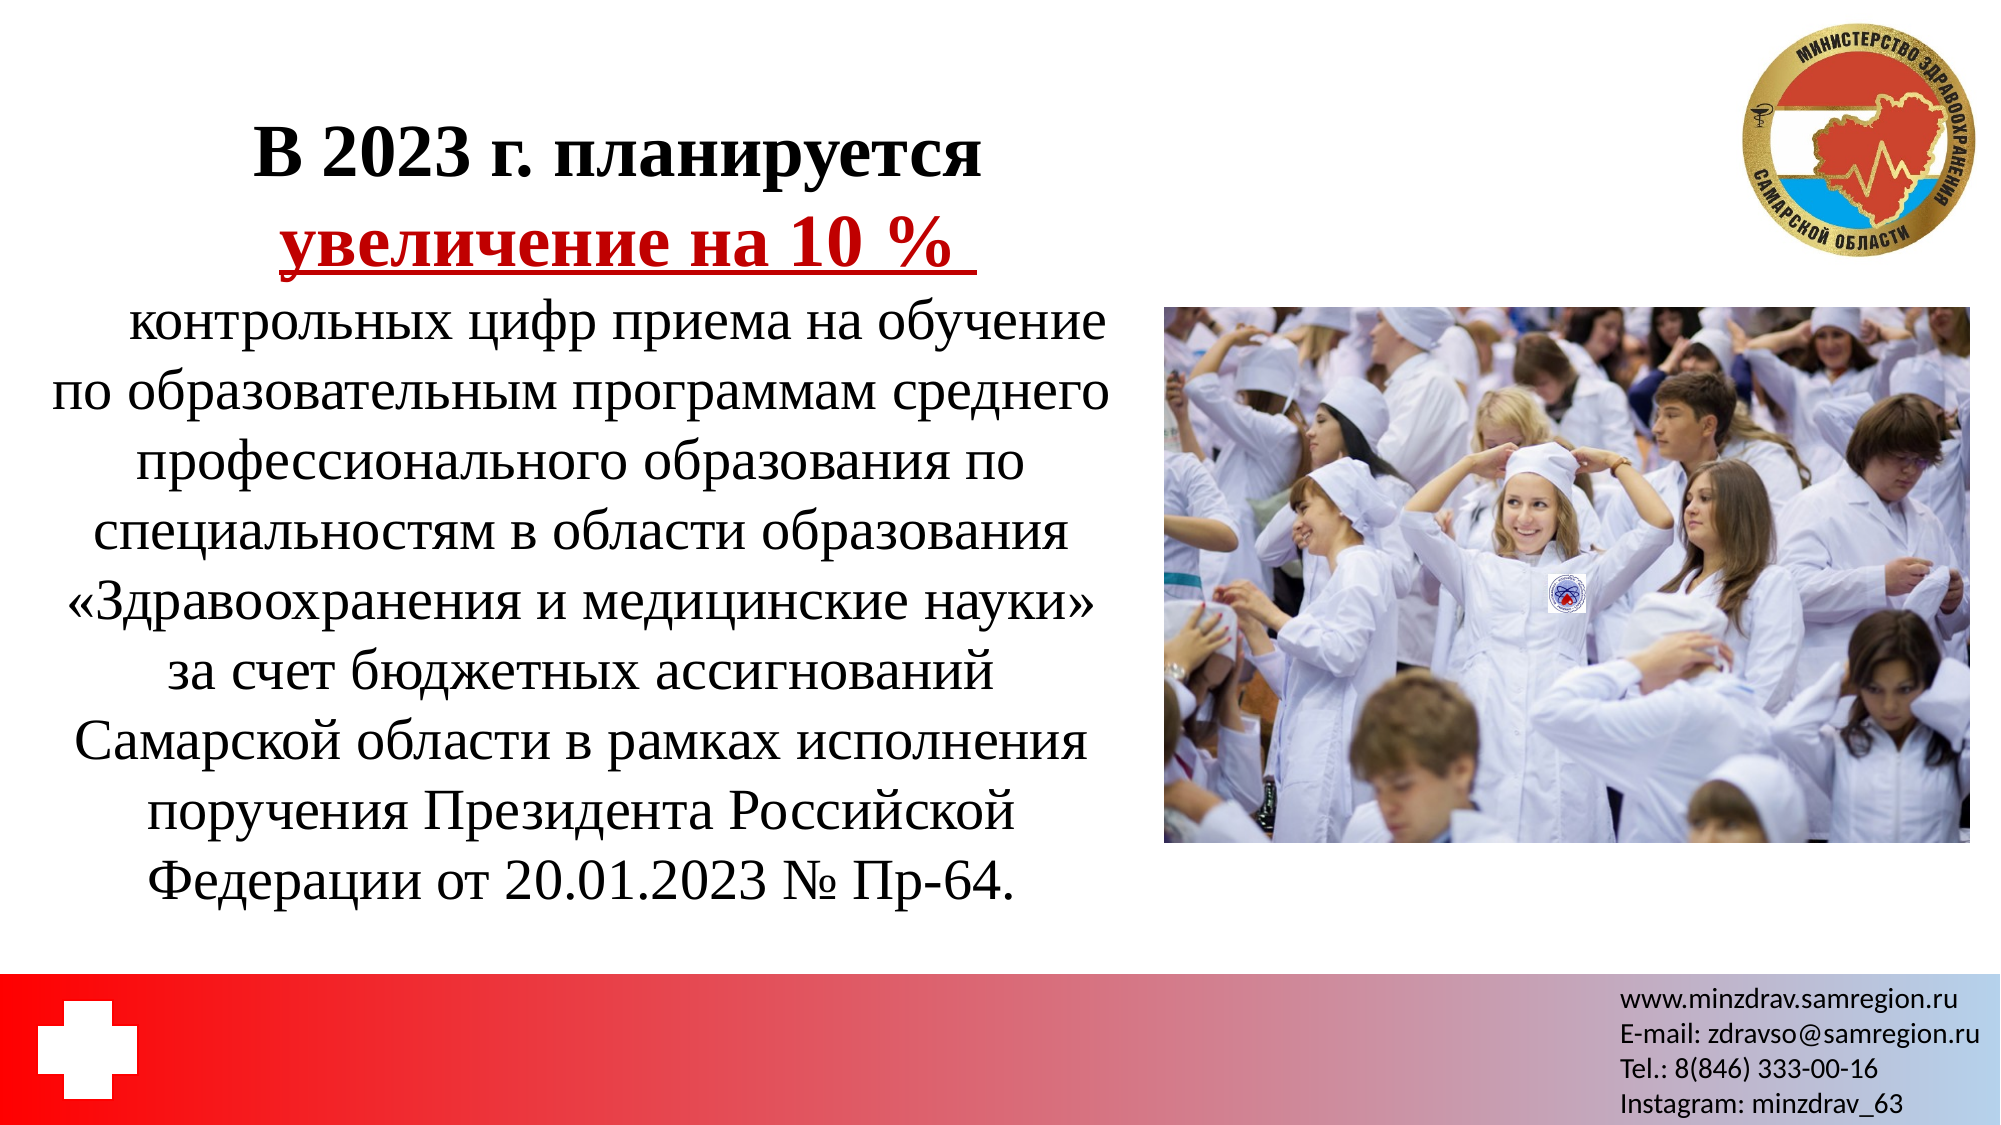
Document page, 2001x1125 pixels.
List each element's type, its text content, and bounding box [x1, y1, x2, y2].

text_box В 2023 г. планируется увеличение на 10 % контрольных цифр приема на обучение по образовательным программам среднего профессионального образования по специальностям в области образования «Здравоохранения и медицинские науки» за счет бюджетных ассигнований Самарской области в рамках исполнения поручения Президента Российской Федерации от 20.01.2023 № Пр-64. [37, 93, 1152, 919]
picture [1725, 2, 1982, 268]
text_box [66, 174, 1805, 975]
picture [1164, 307, 1970, 843]
